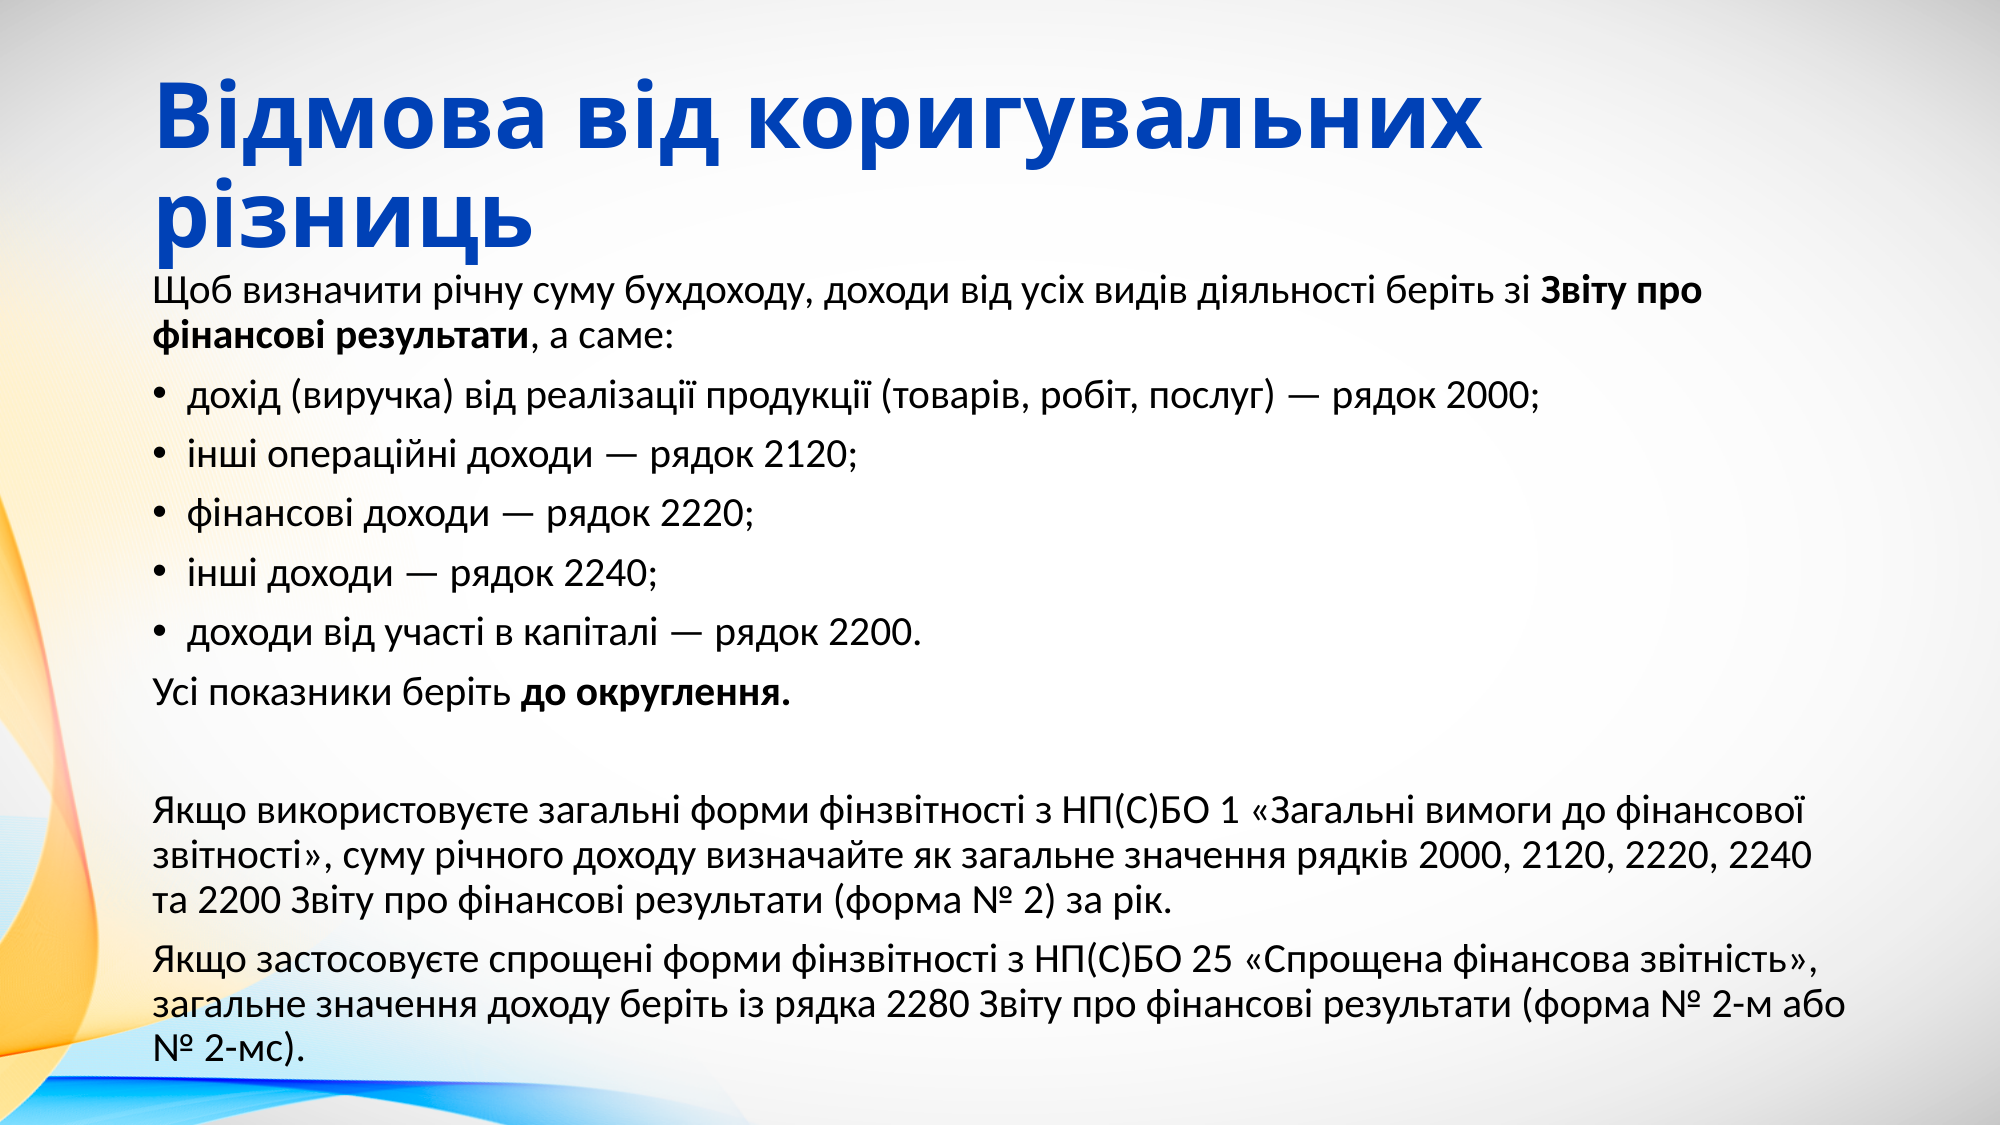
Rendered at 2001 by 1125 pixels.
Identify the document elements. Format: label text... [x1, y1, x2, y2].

title Відмова від коригувальних різниць [137, 59, 1863, 260]
picture [0, 0, 2000, 1125]
list Щоб визначити річну суму бухдоходу, доходи від усіх видів діяльності беріть зі Звіту про фінансові результати, а саме: дохід (виручка) від реалізації продукції (товарів, робіт, послуг) — рядок 2000; інші операційні доходи — рядок 2120; фінансові доходи — рядок 2220; інші доходи — рядок 2240; доходи від участі в капіталі — рядок 2200. Усі показники беріть до округлення. Якщо використовуєте загальні форми фінзвітності з НП(С)БО 1 «Загальні вимоги до фінансової звітності», суму річного доходу визначайте як загальне значення рядків 2000, 2120, 2220, 2240 та 2200 Звіту про фінансові результати (форма № 2) за рік. Якщо застосовуєте спрощені форми фінзвітності з НП(С)БО 25 «Спрощена фінансова звітність», загальне значення доходу беріть із рядка 2280 Звіту про фінансові результати (форма № 2-м або № 2-мс). [137, 260, 1863, 1085]
